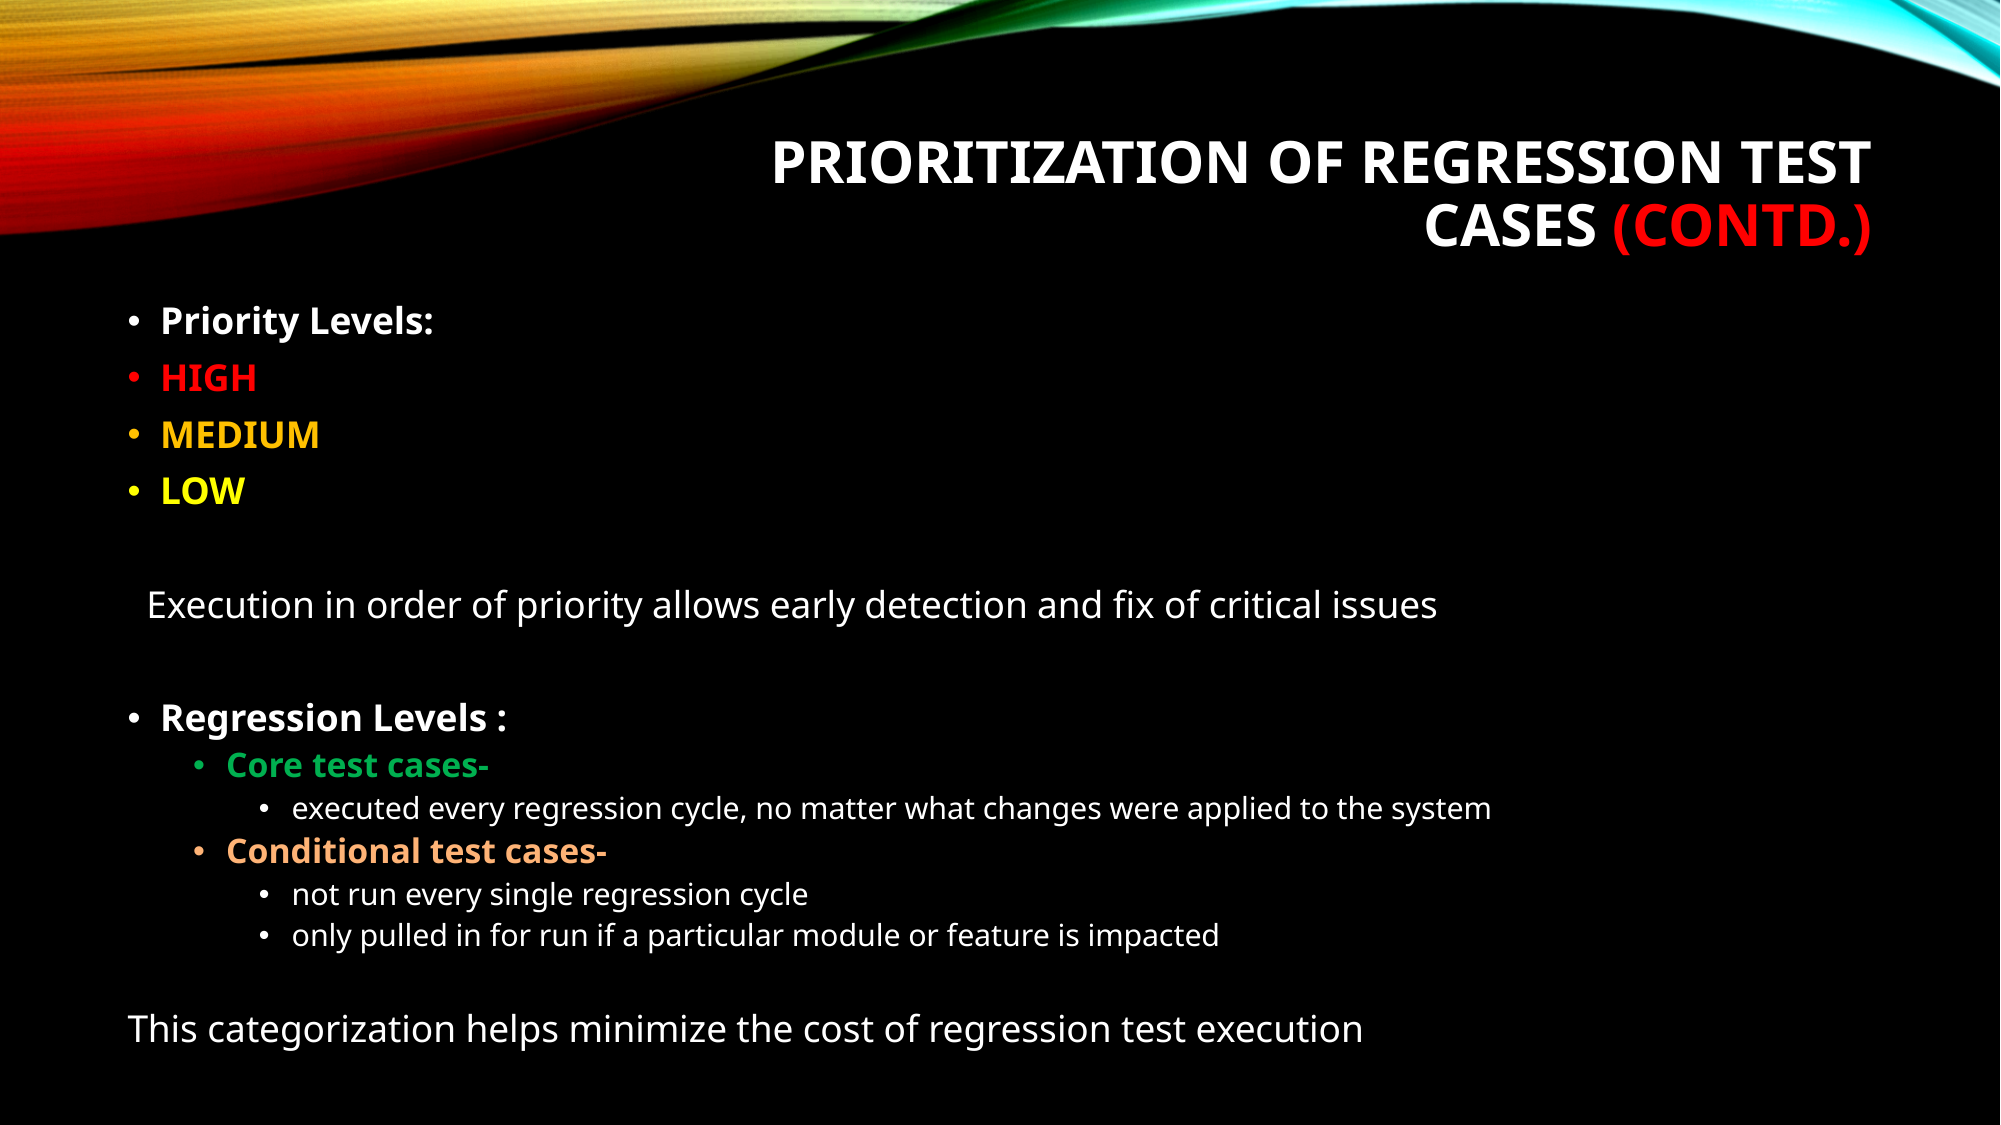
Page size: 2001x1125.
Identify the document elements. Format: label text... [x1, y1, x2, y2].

title Prioritization of regression test cases (Contd.) [474, 125, 1888, 295]
picture [0, 0, 2000, 237]
list Priority Levels: HIGH MEDIUM LOW Execution in order of priority allows early detection and fix of critical issues Regression Levels : Core test cases- executed every regression cycle, no matter what changes were applied to the system Conditional test cases- not run every single regression cycle only pulled in for run if a particular module or feature is impacted This categorization helps minimize the cost of regression test execution [112, 295, 1888, 1067]
